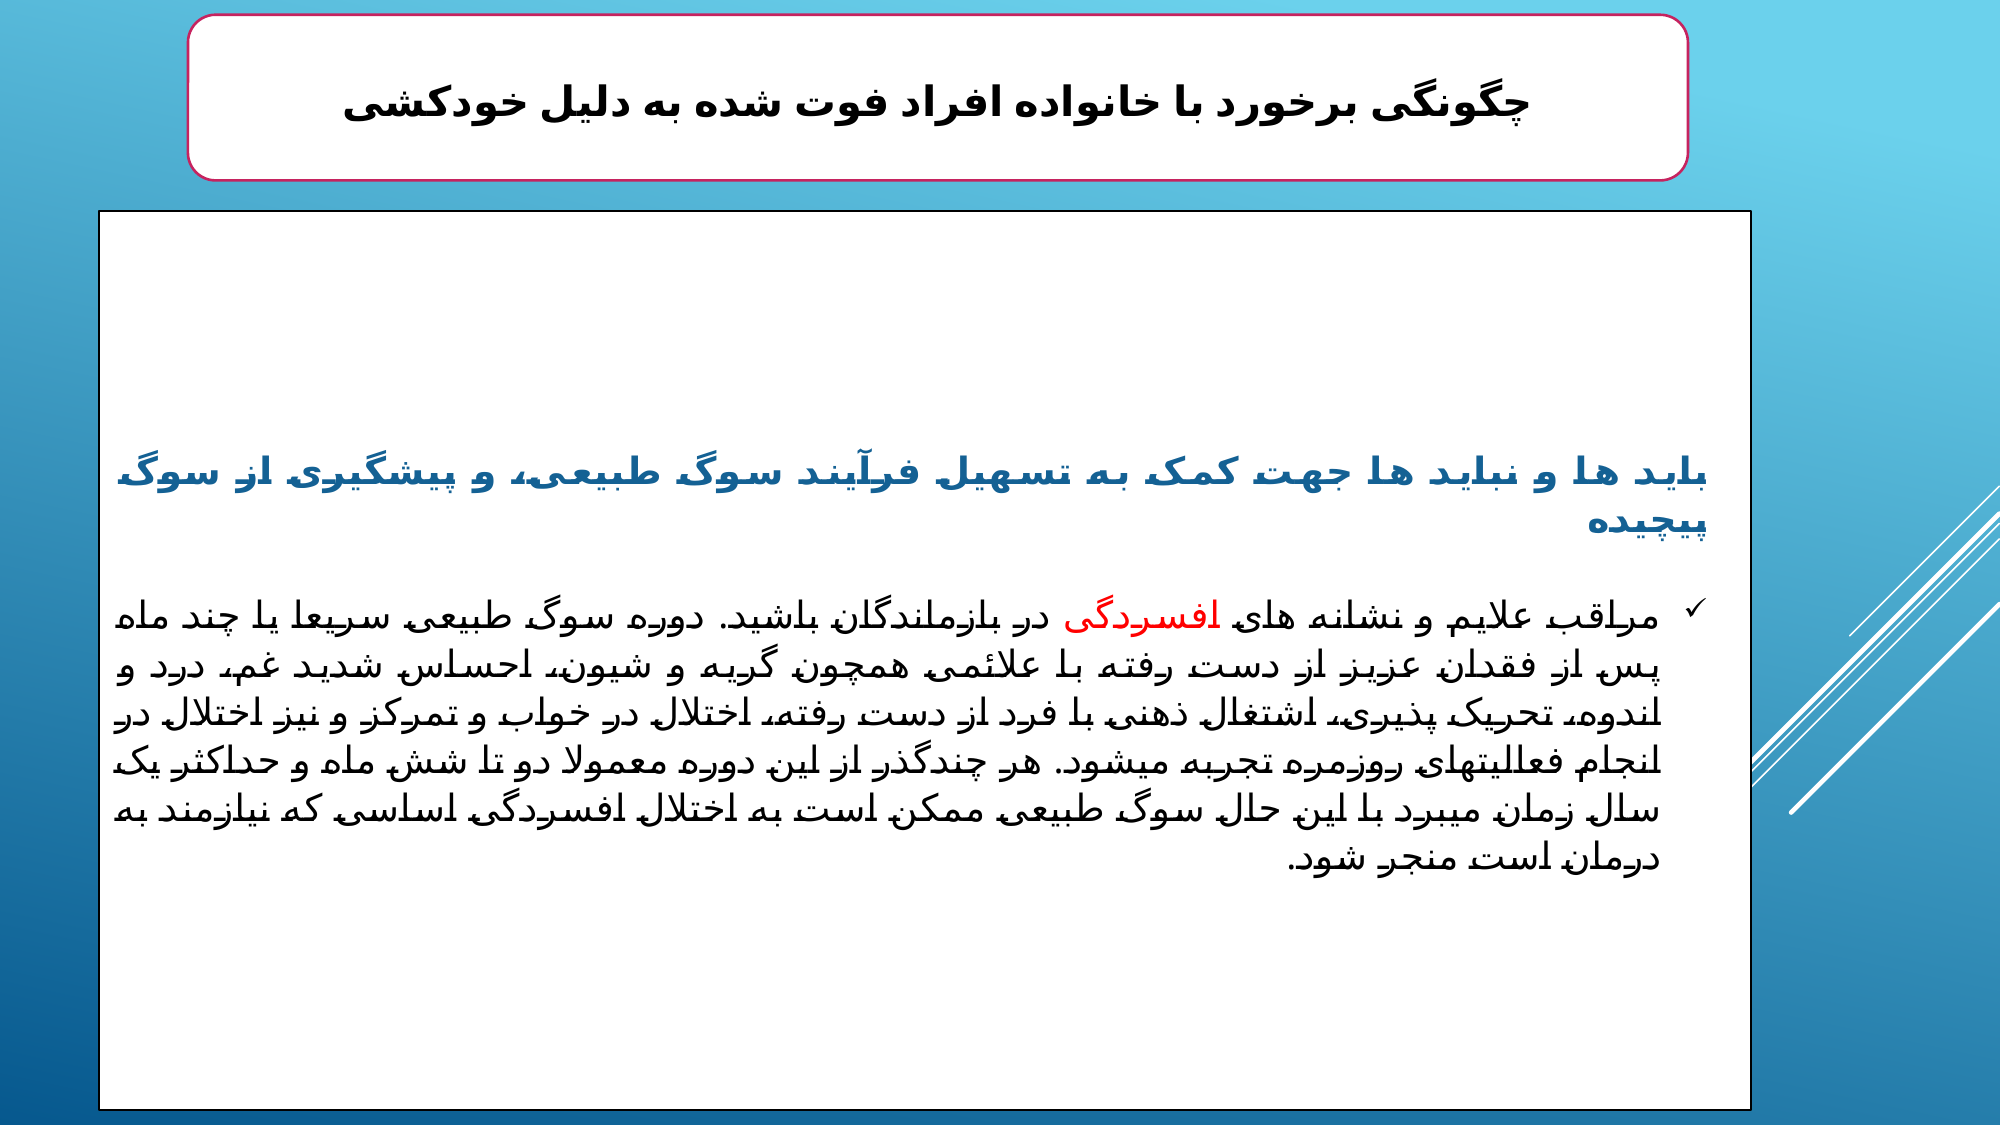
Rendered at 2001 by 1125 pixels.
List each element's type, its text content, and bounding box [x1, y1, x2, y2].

text_box چگونگی برخورد با خانواده افراد فوت شده به دلیل خودکشی [186, 13, 1690, 182]
list باید ها و نباید ها جهت کمک به تسهیل فرآیند سوگ طبیعی، و پیشگیری از سوگ پیچیده مراقب علایم و نشانه های افسردگی در بازماندگان باشید. دوره سوگ طبیعی سریعا یا چند ماه پس از فقدان عزیز از دست رفته با علائمی همچون گریه و شیون، احساس شدید غم، درد و اندوه، تحریک پذیری، اشتغال ذهنی با فرد از دست رفته، اختلال در خواب و تمرکز و نیز اختلال در انجام فعالیتهای روزمره تجربه میشود. هر چندگذر از این دوره معمولا دو تا شش ماه و حداکثر یک سال زمان میبرد با این حال سوگ طبیعی ممکن است به اختلال افسردگی اساسی که نیازمند به درمان است منجر شود. [98, 210, 1752, 1111]
